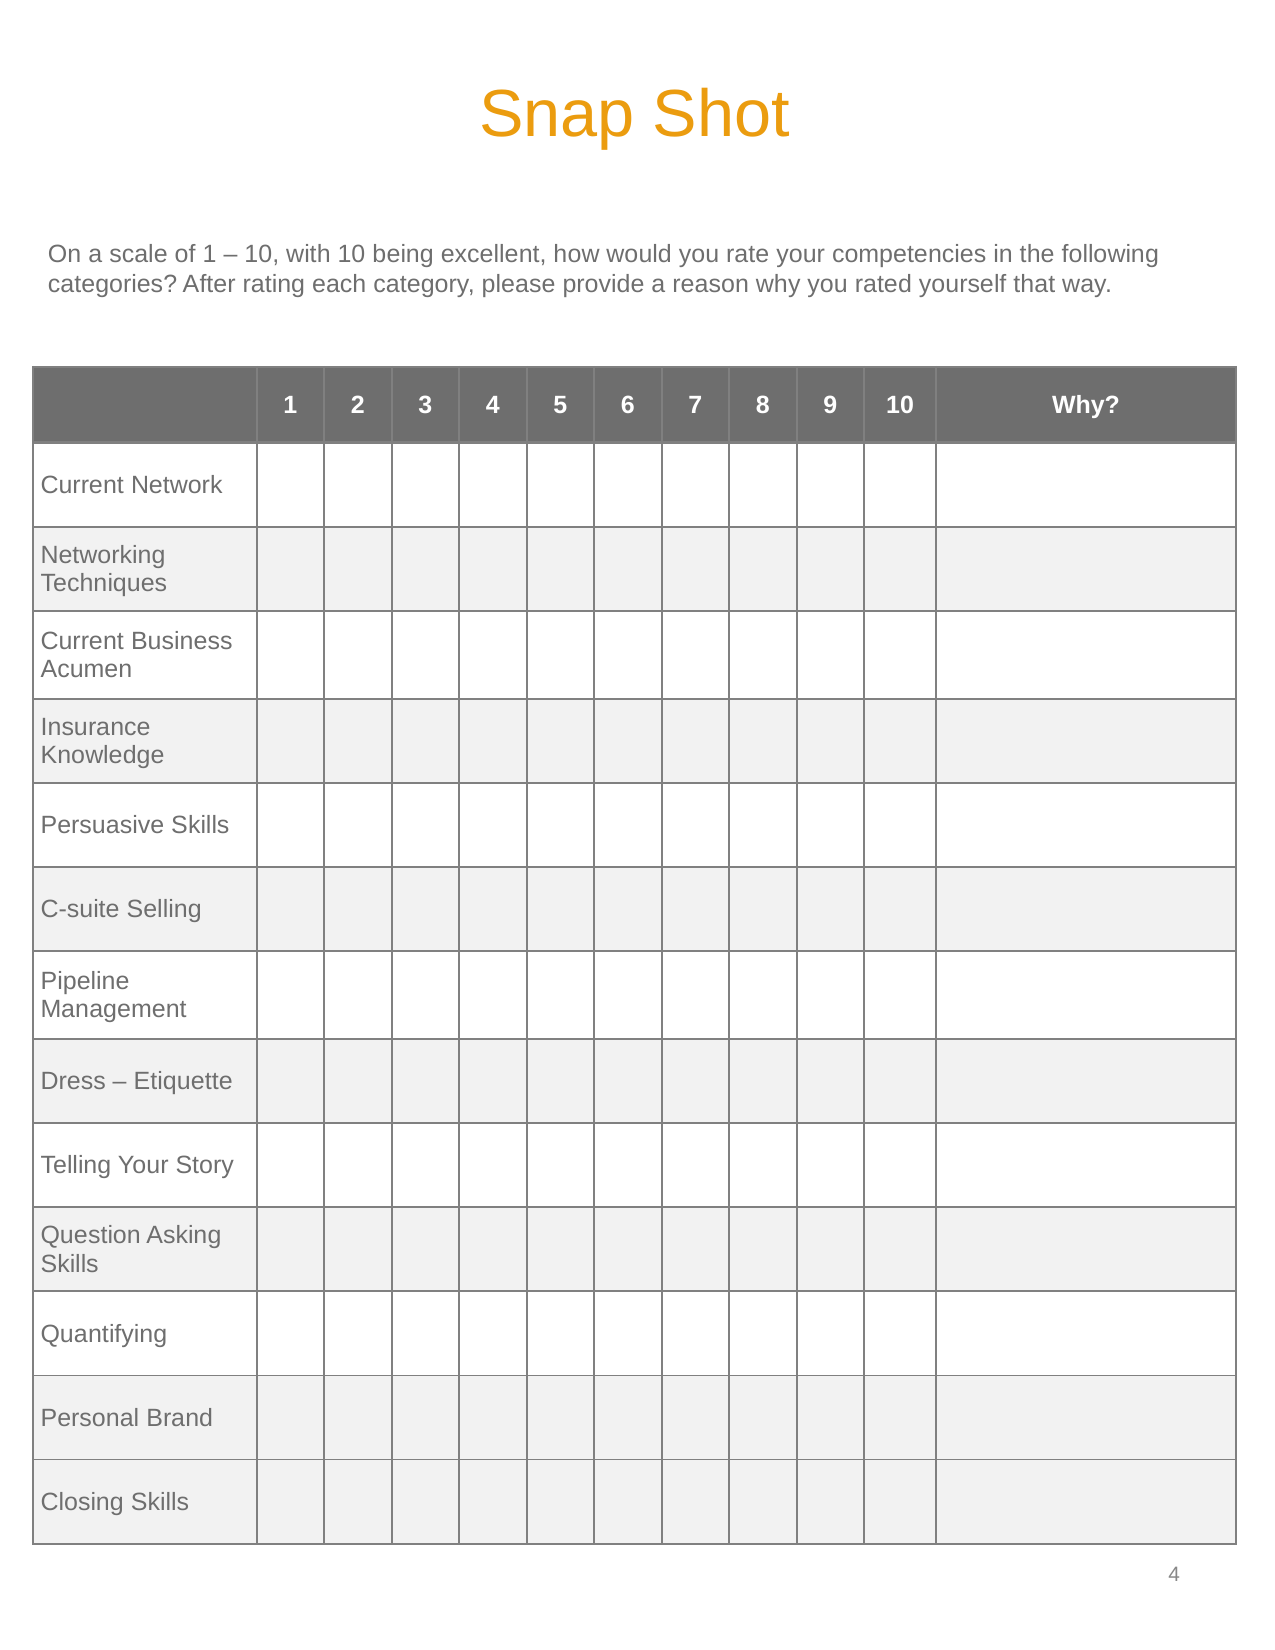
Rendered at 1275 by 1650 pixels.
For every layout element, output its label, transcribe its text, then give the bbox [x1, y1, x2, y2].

table_cell [663, 1040, 728, 1122]
table_cell [325, 612, 391, 698]
table_cell [663, 1292, 728, 1375]
table_cell [865, 784, 935, 866]
table_cell [325, 444, 391, 526]
table_header 4 [460, 368, 526, 441]
table_cell [258, 1460, 323, 1543]
table_cell [325, 1460, 391, 1543]
table_cell [730, 1208, 796, 1290]
table_cell [325, 1292, 391, 1375]
table_cell [595, 1208, 661, 1290]
table_cell [730, 444, 796, 526]
table_cell [865, 1040, 935, 1122]
table_cell [730, 1292, 796, 1375]
table_cell [663, 952, 728, 1038]
table_cell [865, 868, 935, 950]
table_cell [595, 952, 661, 1038]
table_cell [460, 868, 526, 950]
table_cell [460, 1208, 526, 1290]
table_header 7 [663, 368, 728, 441]
table_cell [528, 1376, 593, 1459]
table_cell [865, 952, 935, 1038]
table_cell [460, 1376, 526, 1459]
table_header 6 [595, 368, 661, 441]
table_cell [730, 784, 796, 866]
table_cell [865, 1292, 935, 1375]
table_cell [798, 444, 863, 526]
table_header 2 [325, 368, 391, 441]
table_cell [865, 700, 935, 782]
table_cell [937, 1460, 1235, 1543]
table_cell [393, 1208, 458, 1290]
table_cell [393, 444, 458, 526]
table_cell Telling Your Story [34, 1124, 256, 1206]
table_cell [325, 700, 391, 782]
table_cell [663, 528, 728, 610]
table_cell [730, 952, 796, 1038]
table_cell Current Network [34, 444, 256, 526]
table_cell [528, 1460, 593, 1543]
table_cell [663, 612, 728, 698]
table_cell [528, 612, 593, 698]
table_cell [663, 1208, 728, 1290]
table_cell Question Asking Skills [34, 1208, 256, 1290]
table_header 1 [258, 368, 323, 441]
table_cell [528, 700, 593, 782]
table_header 8 [730, 368, 796, 441]
table_cell [937, 612, 1235, 698]
table_cell [393, 784, 458, 866]
table_cell [258, 952, 323, 1038]
table_cell Dress – Etiquette [34, 1040, 256, 1122]
table_cell [595, 784, 661, 866]
table_cell [528, 784, 593, 866]
table_cell [393, 700, 458, 782]
table_cell Pipeline Management [34, 952, 256, 1038]
table_cell [798, 784, 863, 866]
table_cell [663, 1376, 728, 1459]
table_header Why? [937, 368, 1235, 441]
table_cell Networking Techniques [34, 528, 256, 610]
table_cell [595, 1292, 661, 1375]
table_cell [937, 700, 1235, 782]
table_cell [460, 952, 526, 1038]
table_cell [528, 1040, 593, 1122]
table_cell [937, 444, 1235, 526]
table_cell [730, 1040, 796, 1122]
table_cell [937, 952, 1235, 1038]
table_cell [730, 1376, 796, 1459]
table_cell [528, 868, 593, 950]
table_cell [460, 1292, 526, 1375]
table_cell [595, 528, 661, 610]
table_cell [798, 1208, 863, 1290]
table_header 3 [393, 368, 458, 441]
table_cell [258, 1292, 323, 1375]
table_cell [393, 528, 458, 610]
table_cell [258, 444, 323, 526]
table_cell [730, 700, 796, 782]
table_cell [865, 444, 935, 526]
table_cell [937, 1292, 1235, 1375]
table_cell [937, 1376, 1235, 1459]
table_cell [730, 1124, 796, 1206]
table_header 9 [798, 368, 863, 441]
table_cell [393, 1292, 458, 1375]
table_cell [393, 952, 458, 1038]
table_cell [937, 868, 1235, 950]
table_cell [528, 1292, 593, 1375]
table_cell [393, 1124, 458, 1206]
table_cell [325, 784, 391, 866]
table_cell [258, 1208, 323, 1290]
table_cell [595, 444, 661, 526]
table_cell [937, 1124, 1235, 1206]
table_cell [325, 1040, 391, 1122]
table_cell [730, 868, 796, 950]
table_cell [865, 1376, 935, 1459]
table_cell [528, 952, 593, 1038]
table_cell [460, 784, 526, 866]
table_cell [595, 1376, 661, 1459]
table_cell [663, 444, 728, 526]
table_cell [865, 612, 935, 698]
table_cell C-suite Selling [34, 868, 256, 950]
table_cell [798, 700, 863, 782]
table_cell [460, 700, 526, 782]
table_cell [325, 528, 391, 610]
table_cell [460, 1040, 526, 1122]
table_header 5 [528, 368, 593, 441]
table_cell [528, 1208, 593, 1290]
table_cell [798, 1292, 863, 1375]
table_cell [865, 1124, 935, 1206]
table_cell [258, 1040, 323, 1122]
table_cell [937, 784, 1235, 866]
table_cell [460, 444, 526, 526]
table_cell [393, 1460, 458, 1543]
table_cell [325, 1124, 391, 1206]
table_cell [865, 1208, 935, 1290]
table_cell [595, 1124, 661, 1206]
table_cell [663, 784, 728, 866]
table_cell [393, 1376, 458, 1459]
table_cell Closing Skills [34, 1460, 256, 1543]
table_cell [258, 612, 323, 698]
table_cell [663, 1460, 728, 1543]
table_cell [393, 868, 458, 950]
table_cell [595, 1040, 661, 1122]
table_cell [393, 612, 458, 698]
table_cell [595, 612, 661, 698]
table_cell [798, 868, 863, 950]
table_cell [798, 1124, 863, 1206]
table_cell Personal Brand [34, 1376, 256, 1459]
table_cell [595, 868, 661, 950]
table_cell [325, 952, 391, 1038]
table_cell [798, 1040, 863, 1122]
table_cell Persuasive Skills [34, 784, 256, 866]
table_cell [460, 1460, 526, 1543]
text_box On a scale of 1 – 10, with 10 being excellent, how would you rate your competencies in the following categories? After rating each category, please provide a reason why you rated yourself that way. [40, 229, 1234, 305]
table_cell [258, 868, 323, 950]
table_cell [865, 528, 935, 610]
table_cell [798, 612, 863, 698]
table_cell [595, 1460, 661, 1543]
table_cell [730, 1460, 796, 1543]
table_cell [798, 952, 863, 1038]
table_cell [528, 444, 593, 526]
table_cell [393, 1040, 458, 1122]
table_cell [528, 1124, 593, 1206]
table_cell [258, 784, 323, 866]
table_cell [325, 1376, 391, 1459]
table_header [34, 368, 256, 441]
table_cell [798, 1376, 863, 1459]
table_cell [663, 1124, 728, 1206]
table_cell [460, 1124, 526, 1206]
table_cell [325, 1208, 391, 1290]
table_cell [258, 700, 323, 782]
table_header 10 [865, 368, 935, 441]
table_cell [595, 700, 661, 782]
table_cell [798, 528, 863, 610]
table_cell [937, 1208, 1235, 1290]
table_cell [663, 868, 728, 950]
table_cell [798, 1460, 863, 1543]
table_cell Quantifying [34, 1292, 256, 1375]
table_cell [730, 612, 796, 698]
table_cell [325, 868, 391, 950]
table_cell [663, 700, 728, 782]
table_cell [937, 528, 1235, 610]
table_cell [258, 1124, 323, 1206]
table_cell [460, 528, 526, 610]
table_cell Current Business Acumen [34, 612, 256, 698]
table_cell [460, 612, 526, 698]
table_cell [865, 1460, 935, 1543]
text_box Snap Shot [63, 67, 1206, 162]
table_cell [730, 528, 796, 610]
table_cell [528, 528, 593, 610]
table_cell Insurance Knowledge [34, 700, 256, 782]
table_cell [258, 528, 323, 610]
slide_number 3 [1158, 1554, 1188, 1593]
table_cell [258, 1376, 323, 1459]
table_cell [937, 1040, 1235, 1122]
